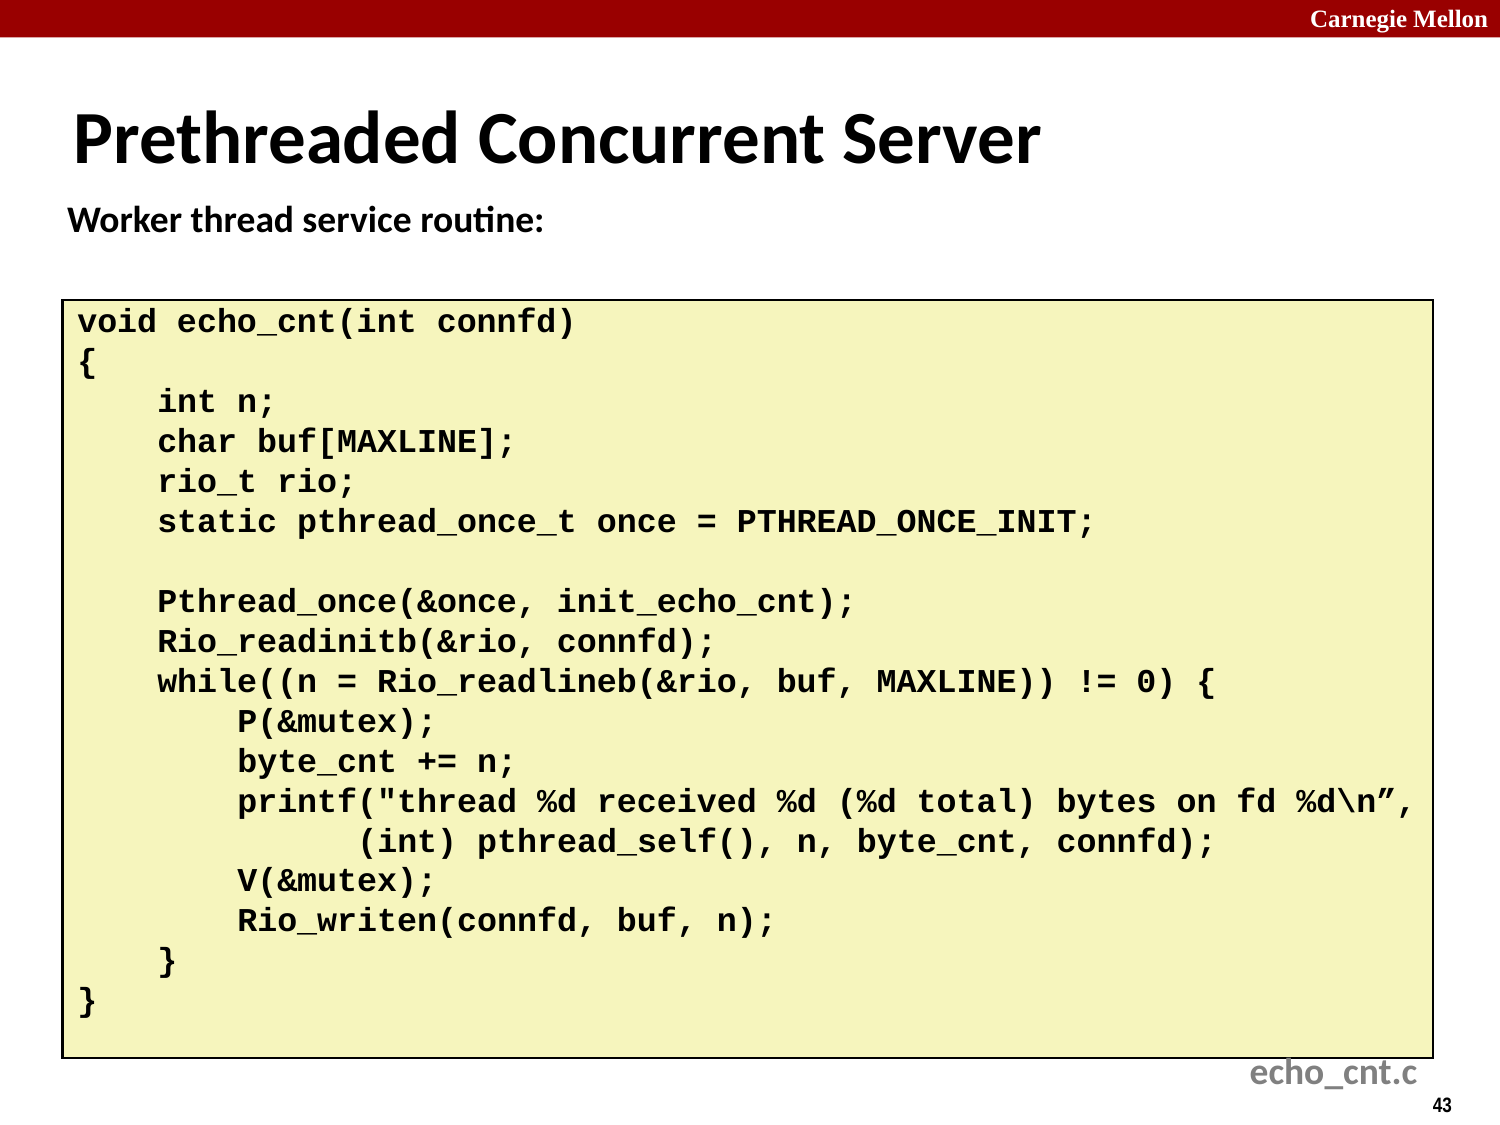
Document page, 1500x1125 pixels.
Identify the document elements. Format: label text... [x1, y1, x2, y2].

title Prethreaded Concurrent Server [58, 71, 1305, 197]
text_box Worker thread service routine: [52, 187, 561, 248]
text_box void echo_cnt(int connfd) { int n; char buf[MAXLINE]; rio_t rio; static pthread_once_t once = PTHREAD_ONCE_INIT; Pthread_once(&once, init_echo_cnt); Rio_readinitb(&rio, connfd); while((n = Rio_readlineb(&rio, buf, MAXLINE)) != 0) { P(&mutex); byte_cnt += n; printf("thread %d received %d (%d total) bytes on fd %d\n”, (int) pthread_self(), n, byte_cnt, connfd); V(&mutex); Rio_writen(connfd, buf, n); } } [62, 299, 1434, 1059]
text_box echo_cnt.c [1234, 1039, 1433, 1100]
